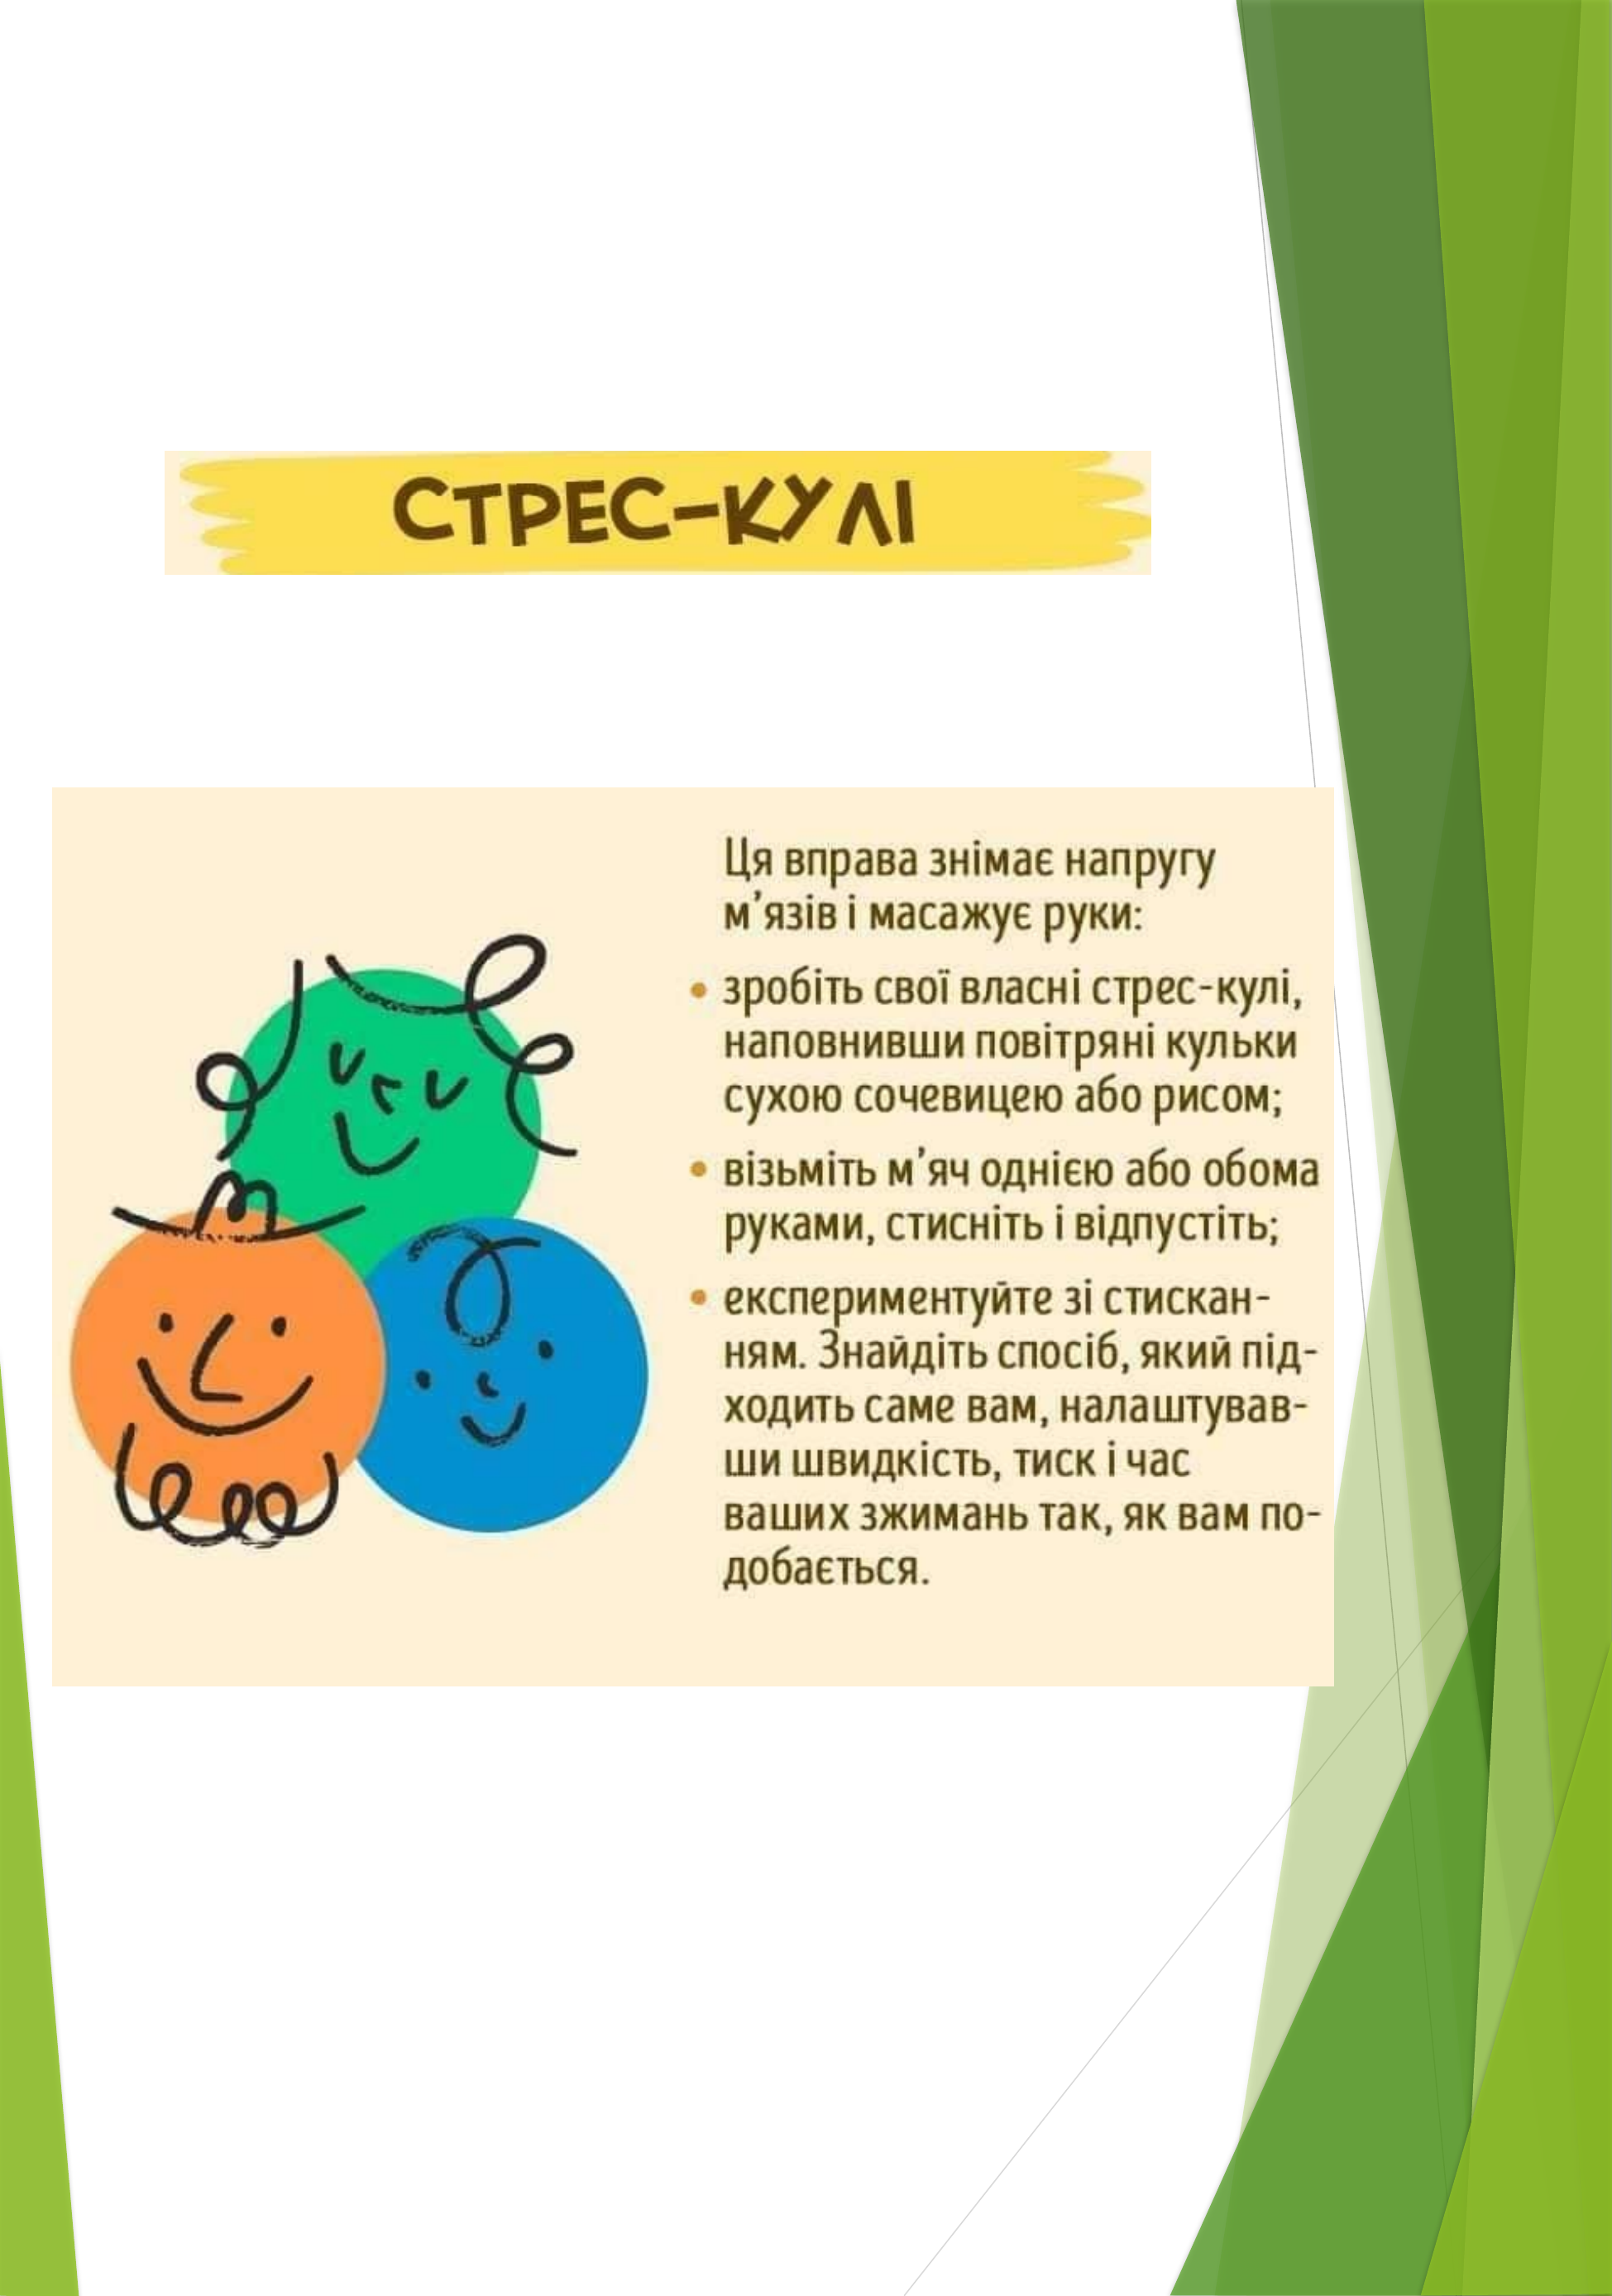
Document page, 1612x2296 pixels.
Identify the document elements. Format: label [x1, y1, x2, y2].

list [52, 787, 1334, 1687]
picture [164, 450, 1151, 575]
